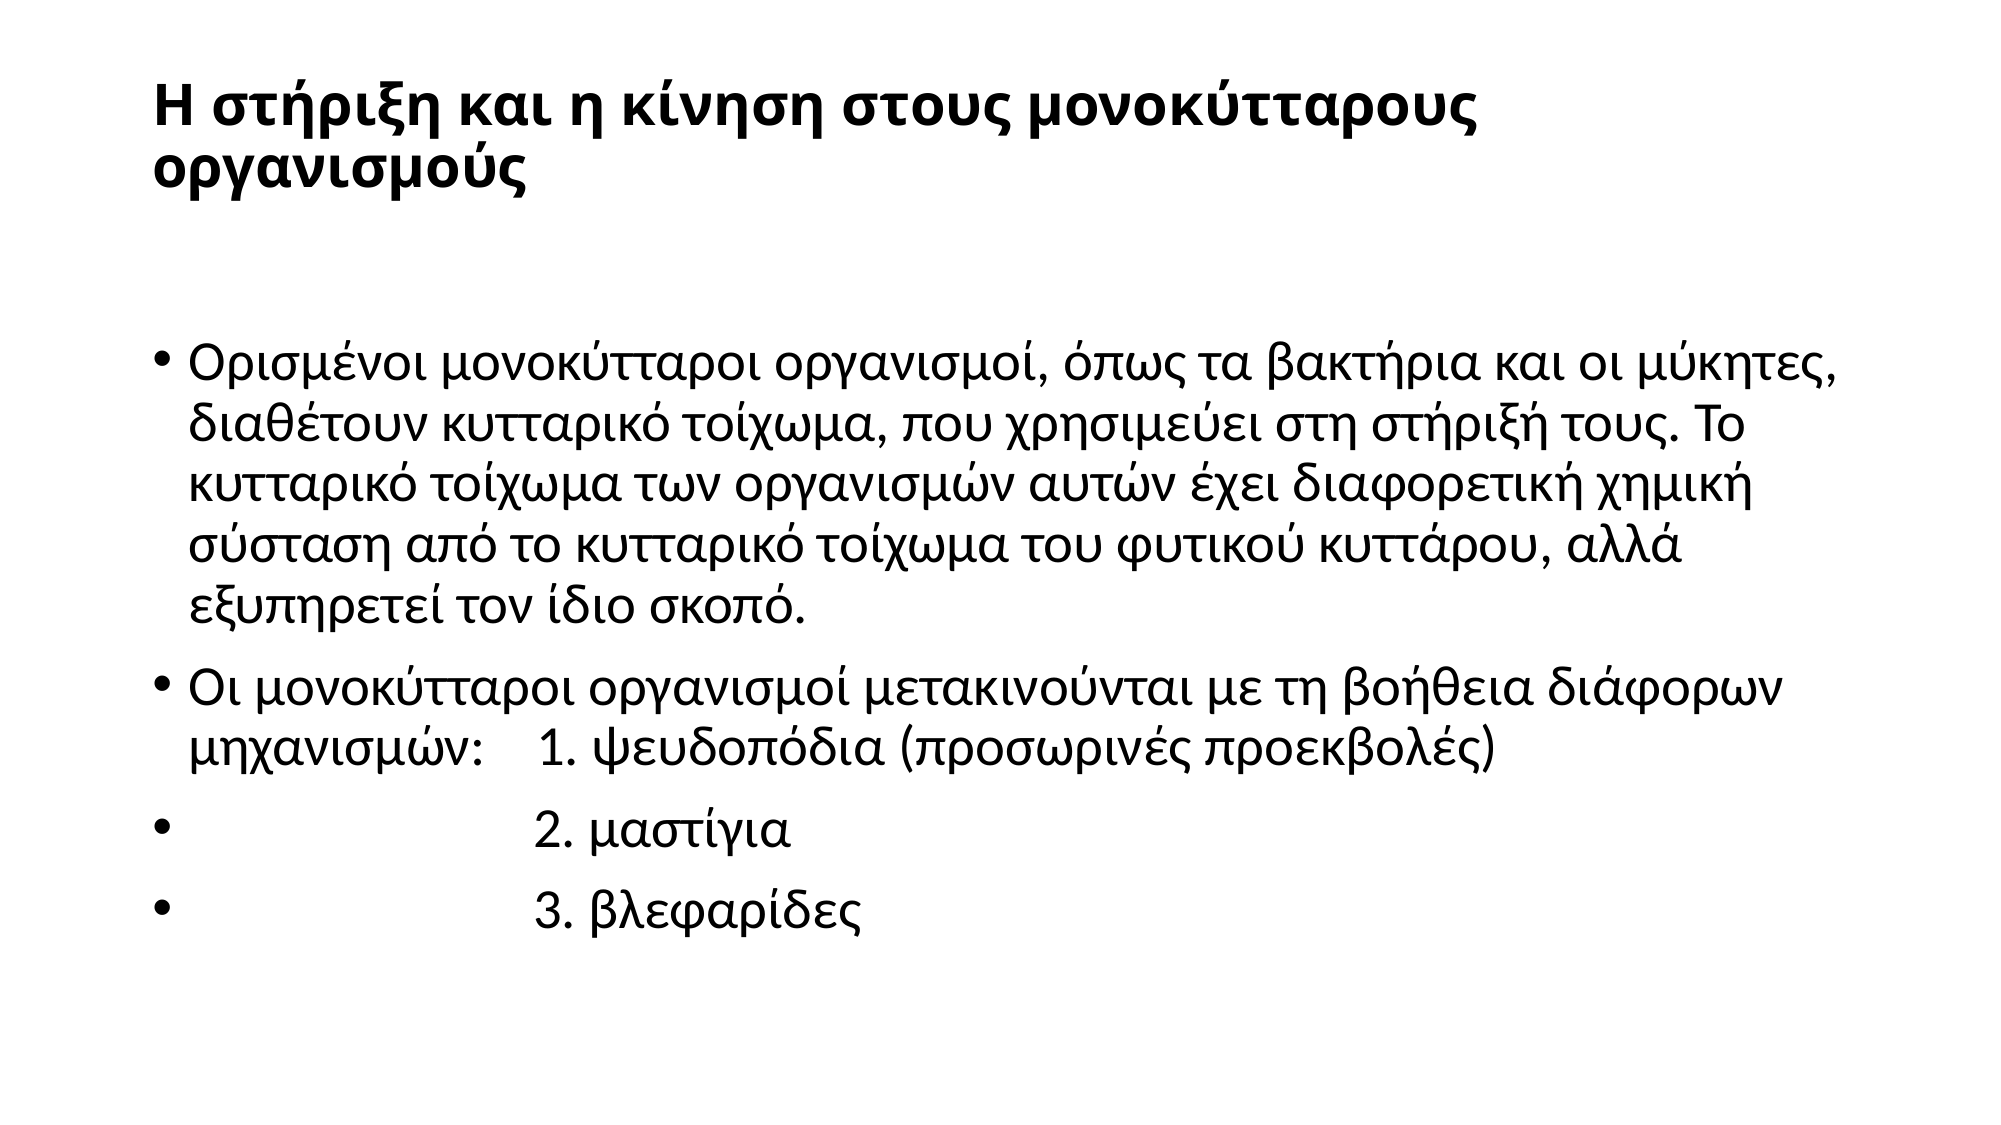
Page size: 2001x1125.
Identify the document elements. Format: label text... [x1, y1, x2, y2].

list Ορισμένοι μονοκύτταροι οργανισμοί, όπως τα βακτήρια και οι μύκητες, διαθέτουν κυτταρικό τοίχωμα, που χρησιμεύει στη στήριξή τους. Το κυτταρικό τοίχωμα των οργανισμών αυτών έχει διαφορετική χημική σύσταση από το κυτταρικό τοίχωμα του φυτικού κυττάρου, αλλά εξυπηρετεί τον ίδιο σκοπό. Οι μονοκύτταροι οργανισμοί μετακινούνται με τη βοήθεια διάφορων μηχανισμών: 1. ψευδοπόδια (προσωρινές προεκβολές) 2. μαστίγια 3. βλεφαρίδες [137, 235, 1863, 950]
title Η στήριξη και η κίνηση στους μονοκύτταρους οργανισμούς [137, 67, 1863, 235]
